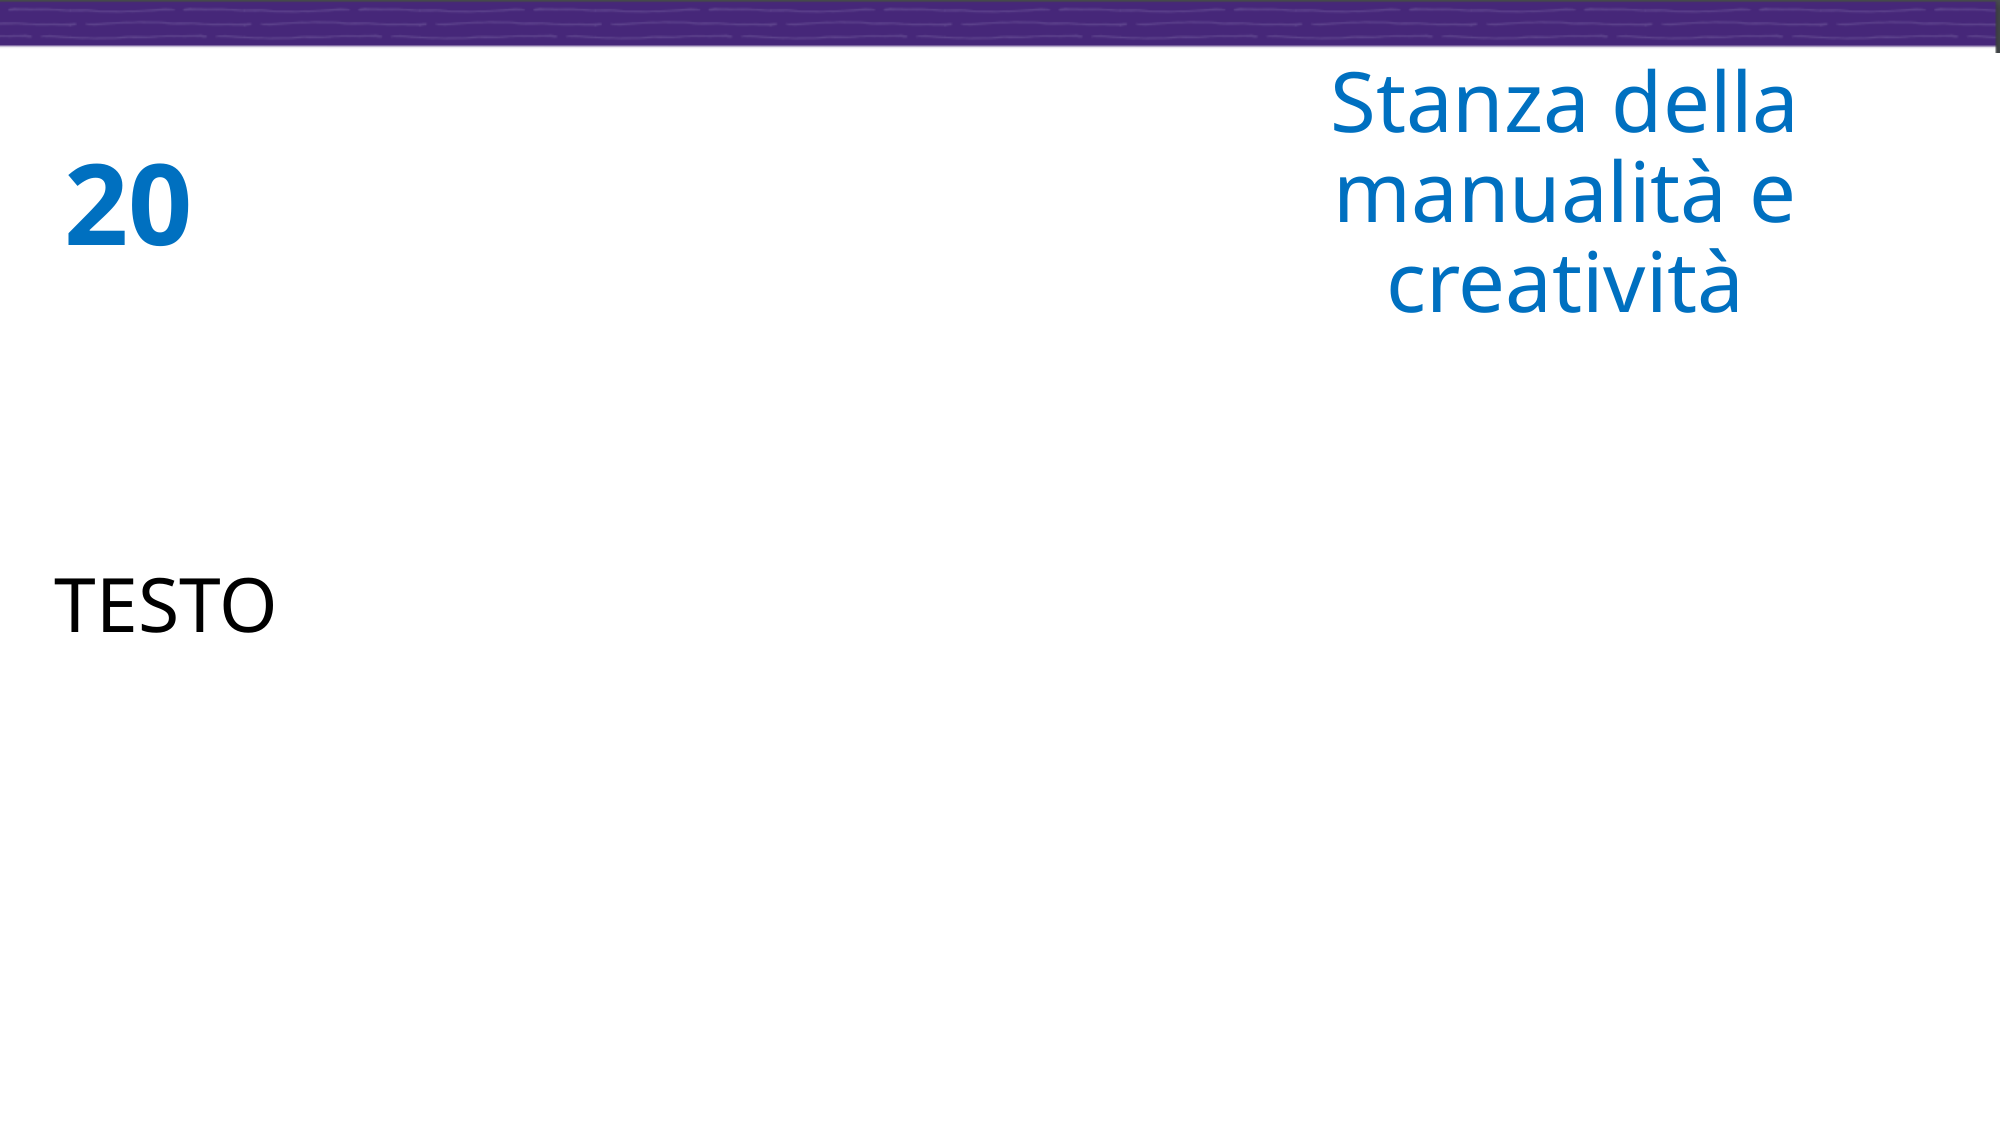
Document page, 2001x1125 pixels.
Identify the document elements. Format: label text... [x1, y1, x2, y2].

title TESTO [39, 218, 1965, 998]
picture [0, 0, 2000, 53]
text_box Stanza della manualità e creatività [1141, 53, 1990, 170]
text_box 20 [39, 140, 218, 218]
